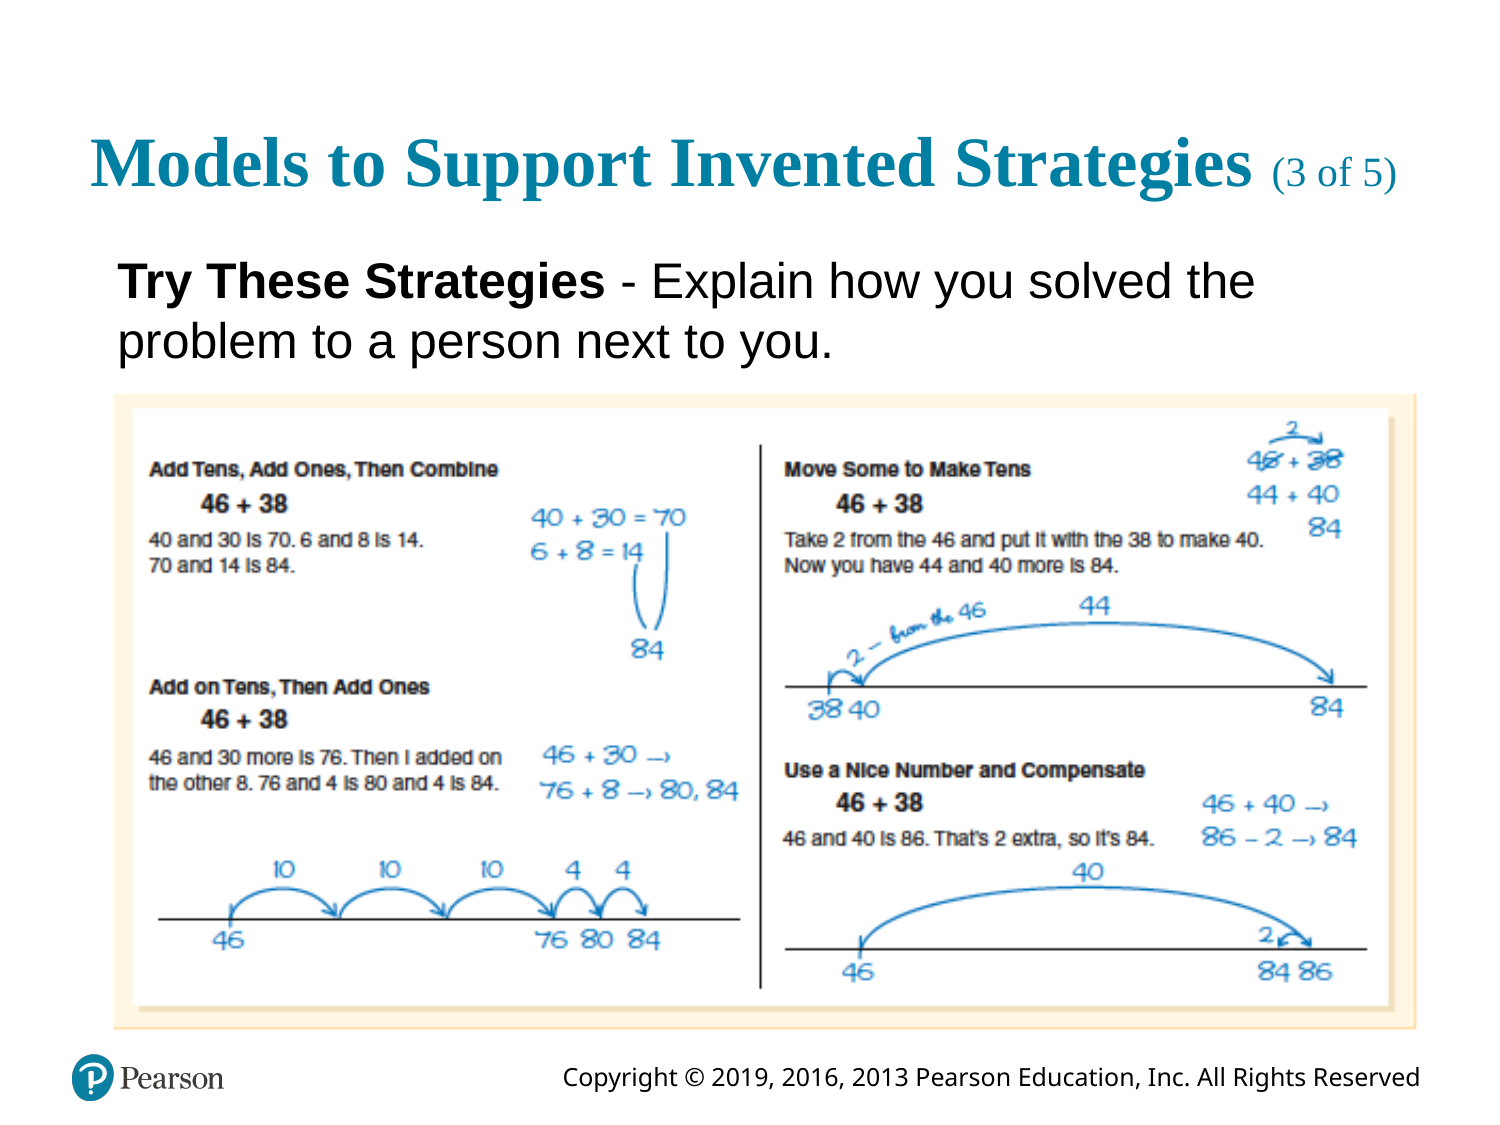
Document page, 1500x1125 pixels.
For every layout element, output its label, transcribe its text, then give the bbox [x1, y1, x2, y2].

picture [80, 1063, 106, 1088]
picture [98, 1054, 224, 1101]
picture [72, 1087, 83, 1101]
title Models to Support Invented Strategies (3 of 5) [75, 35, 1425, 216]
list Try These Strategies - Explain how you solved the problem to a person next to you. [102, 233, 1453, 366]
picture [114, 393, 1421, 1032]
picture [72, 1054, 88, 1070]
